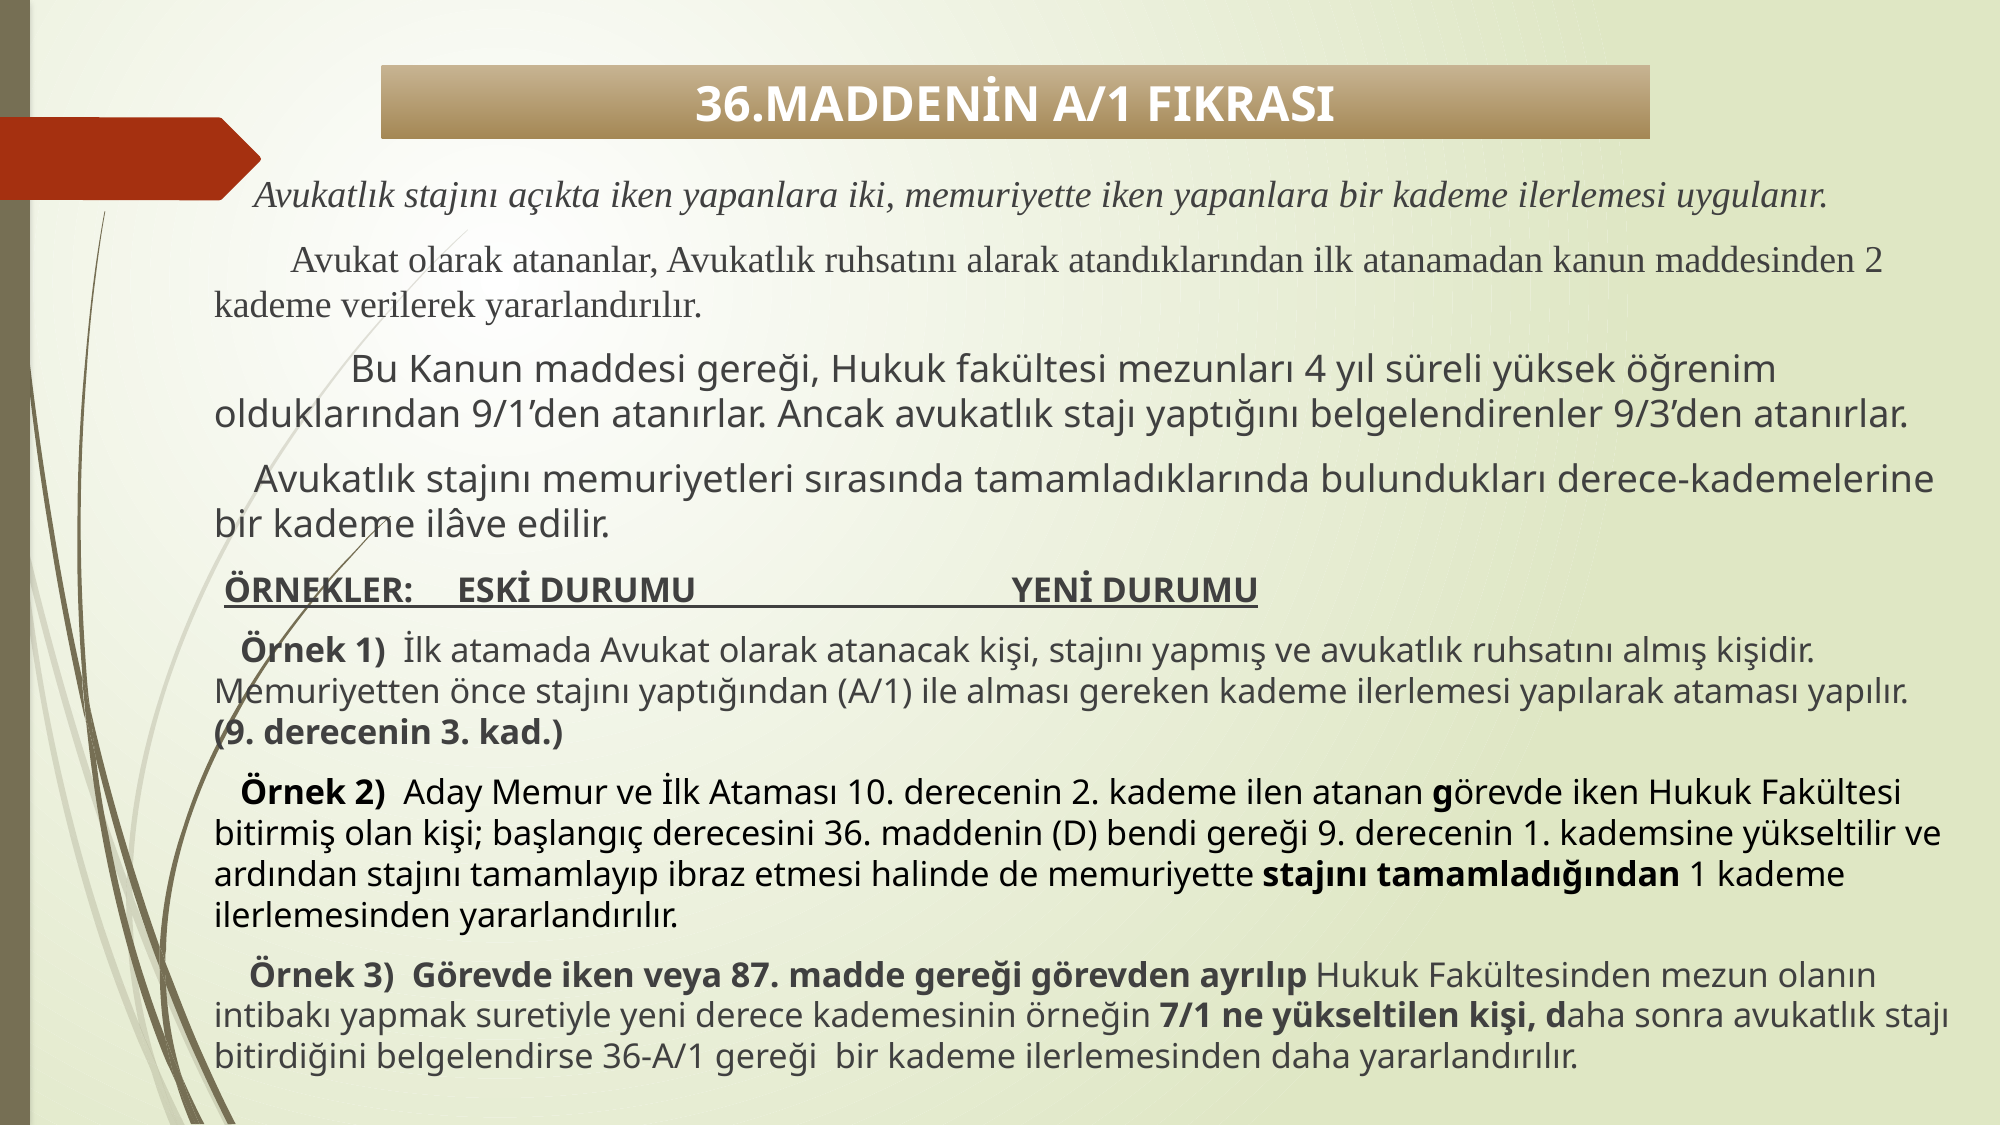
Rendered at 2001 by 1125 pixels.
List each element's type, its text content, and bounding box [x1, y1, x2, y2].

title 36.MADDENİN A/1 FIKRASI [381, 65, 1650, 139]
list Avukatlık stajını açıkta iken yapanlara iki, memuriyette iken yapanlara bir kademe ilerlemesi uygulanır. Avukat olarak atananlar, Avukatlık ruhsatını alarak atandıklarından ilk atanamadan kanun maddesinden 2 kademe verilerek yararlandırılır. Bu Kanun maddesi gereği, Hukuk fakültesi mezunları 4 yıl süreli yüksek öğrenim olduklarından 9/1’den atanırlar. Ancak avukatlık stajı yaptığını belgelendirenler 9/3’den atanırlar. Avukatlık stajını memuriyetleri sırasında tamamladıklarında bulundukları derece-kademelerine bir kademe ilâve edilir. ÖRNEKLER: ESKİ DURUMU YENİ DURUMU Örnek 1) İlk atamada Avukat olarak atanacak kişi, stajını yapmış ve avukatlık ruhsatını almış kişidir. Memuriyetten önce stajını yaptığından (A/1) ile alması gereken kademe ilerlemesi yapılarak ataması yapılır. (9. derecenin 3. kad.) Örnek 2) Aday Memur ve İlk Ataması 10. derecenin 2. kademe ilen atanan görevde iken Hukuk Fakültesi bitirmiş olan kişi; başlangıç derecesini 36. maddenin (D) bendi gereği 9. derecenin 1. kademsine yükseltilir ve ardından stajını tamamlayıp ibraz etmesi halinde de memuriyette stajını tamamladığından 1 kademe ilerlemesinden yararlandırılır. Örnek 3) Görevde iken veya 87. madde gereği görevden ayrılıp Hukuk Fakültesinden mezun olanın intibakı yapmak suretiyle yeni derece kademesinin örneğin 7/1 ne yükseltilen kişi, daha sonra avukatlık stajı bitirdiğini belgelendirse 36-A/1 gereği bir kademe ilerlemesinden daha yararlandırılır. [199, 162, 1967, 1103]
